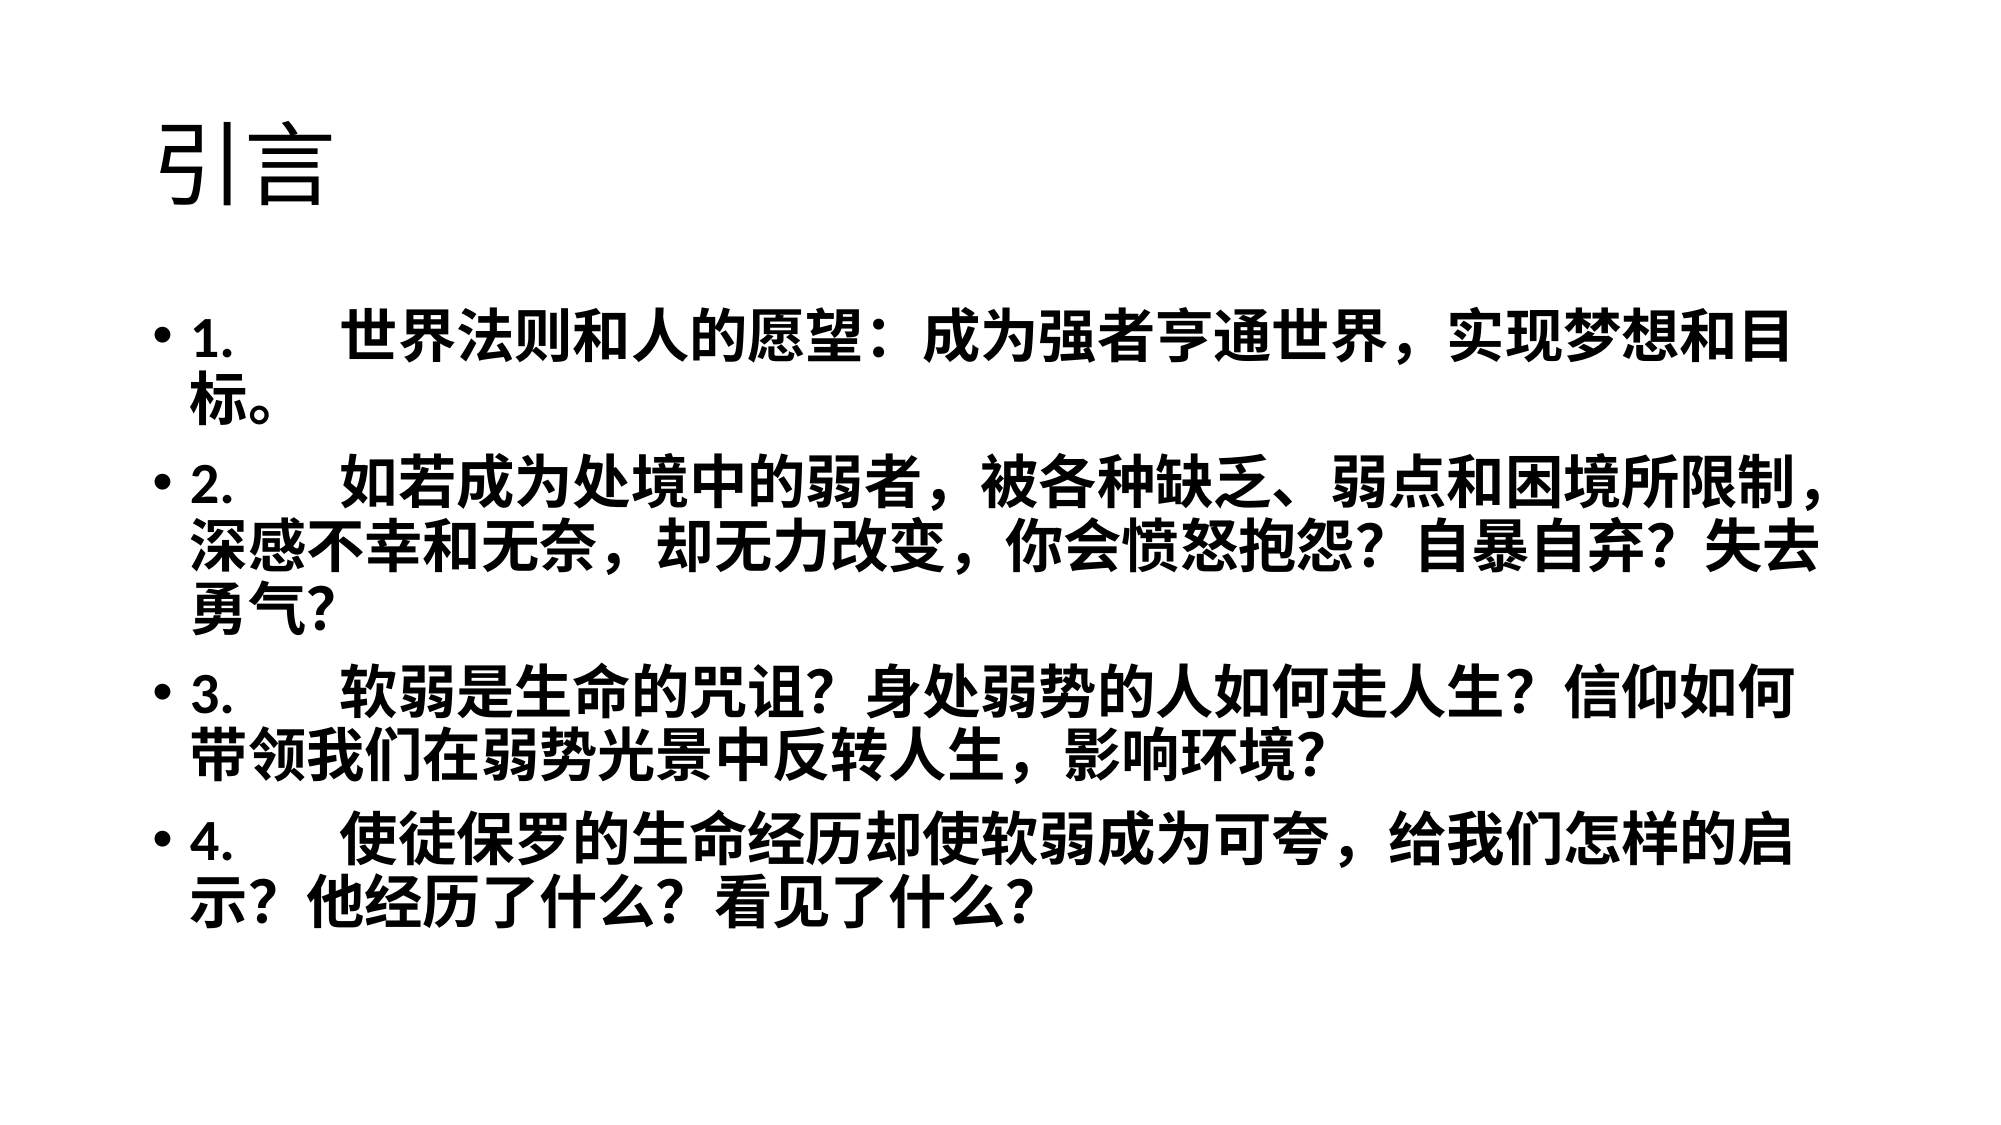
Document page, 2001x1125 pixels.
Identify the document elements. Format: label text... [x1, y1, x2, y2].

list 1. 世界法则和人的愿望：成为强者亨通世界，实现梦想和目标。 2. 如若成为处境中的弱者，被各种缺乏、弱点和困境所限制，深感不幸和无奈，却无力改变，你会愤怒抱怨？自暴自弃？失去勇气？ 3. 软弱是生命的咒诅？身处弱势的人如何走人生？信仰如何带领我们在弱势光景中反转人生，影响环境？ 4. 使徒保罗的生命经历却使软弱成为可夸，给我们怎样的启示？他经历了什么？看见了什么？ [137, 299, 1863, 1014]
title 引言 [137, 59, 1863, 278]
